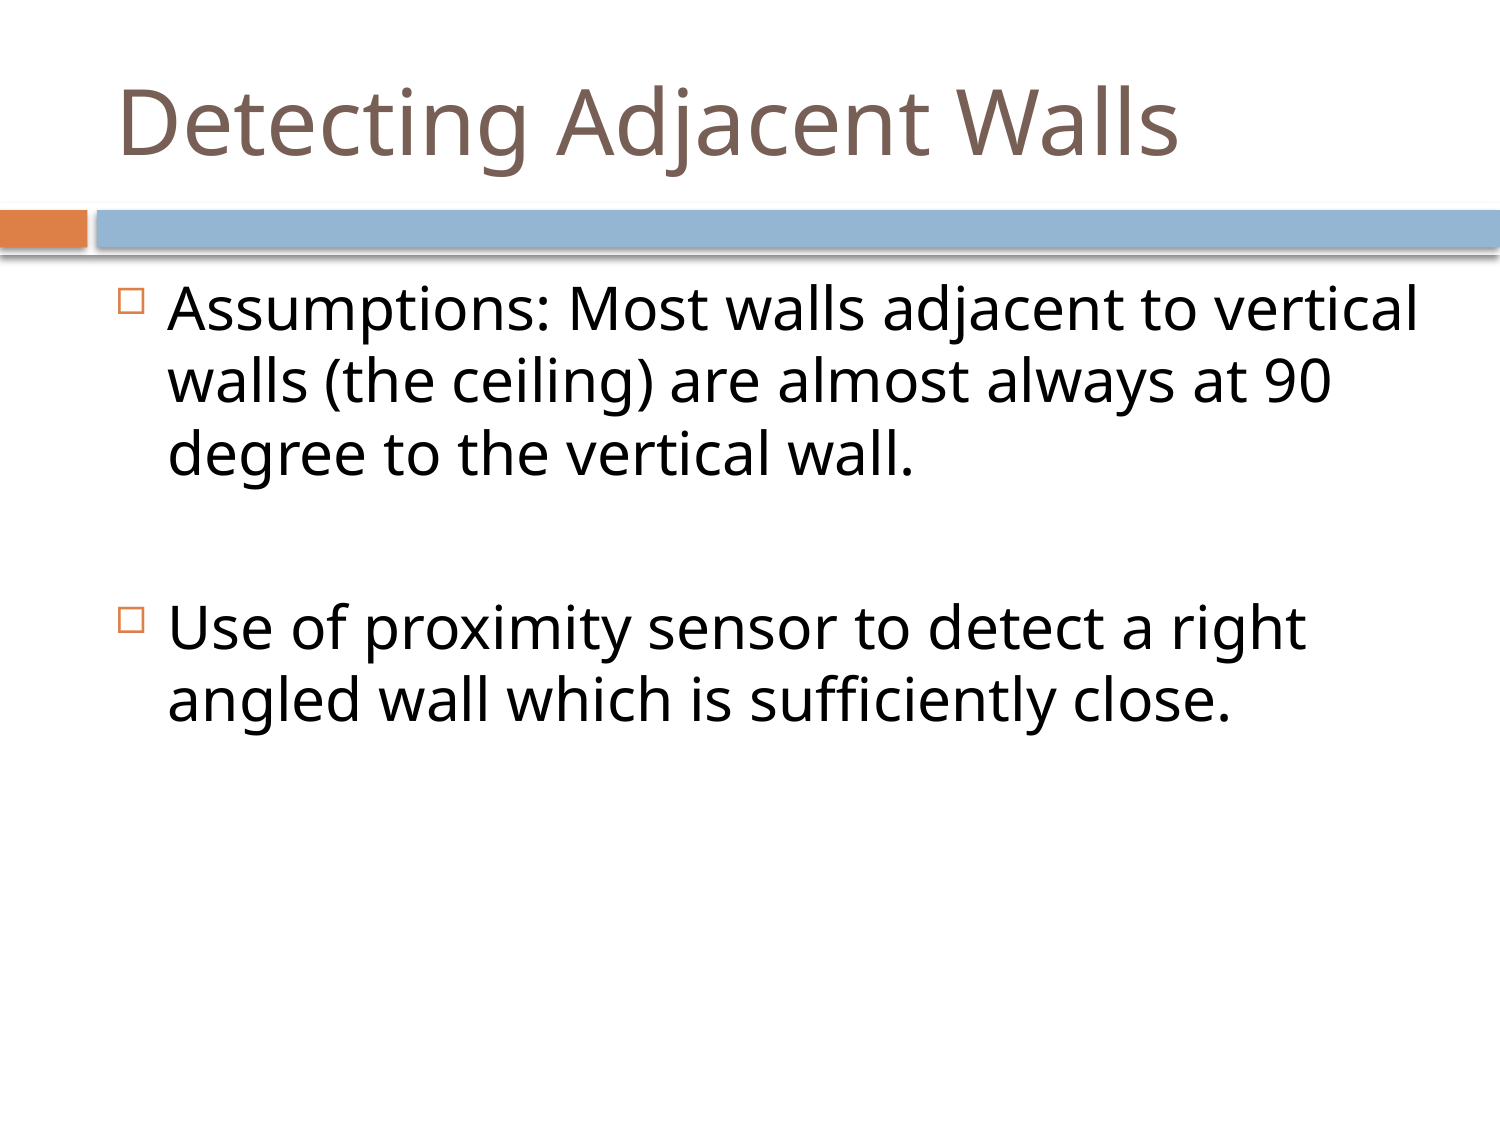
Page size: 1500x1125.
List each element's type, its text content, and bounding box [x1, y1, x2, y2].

title Detecting Adjacent Walls [100, 37, 1438, 200]
list Assumptions: Most walls adjacent to vertical walls (the ceiling) are almost always at 90 degree to the vertical wall. Use of proximity sensor to detect a right angled wall which is sufficiently close. [100, 262, 1438, 1000]
